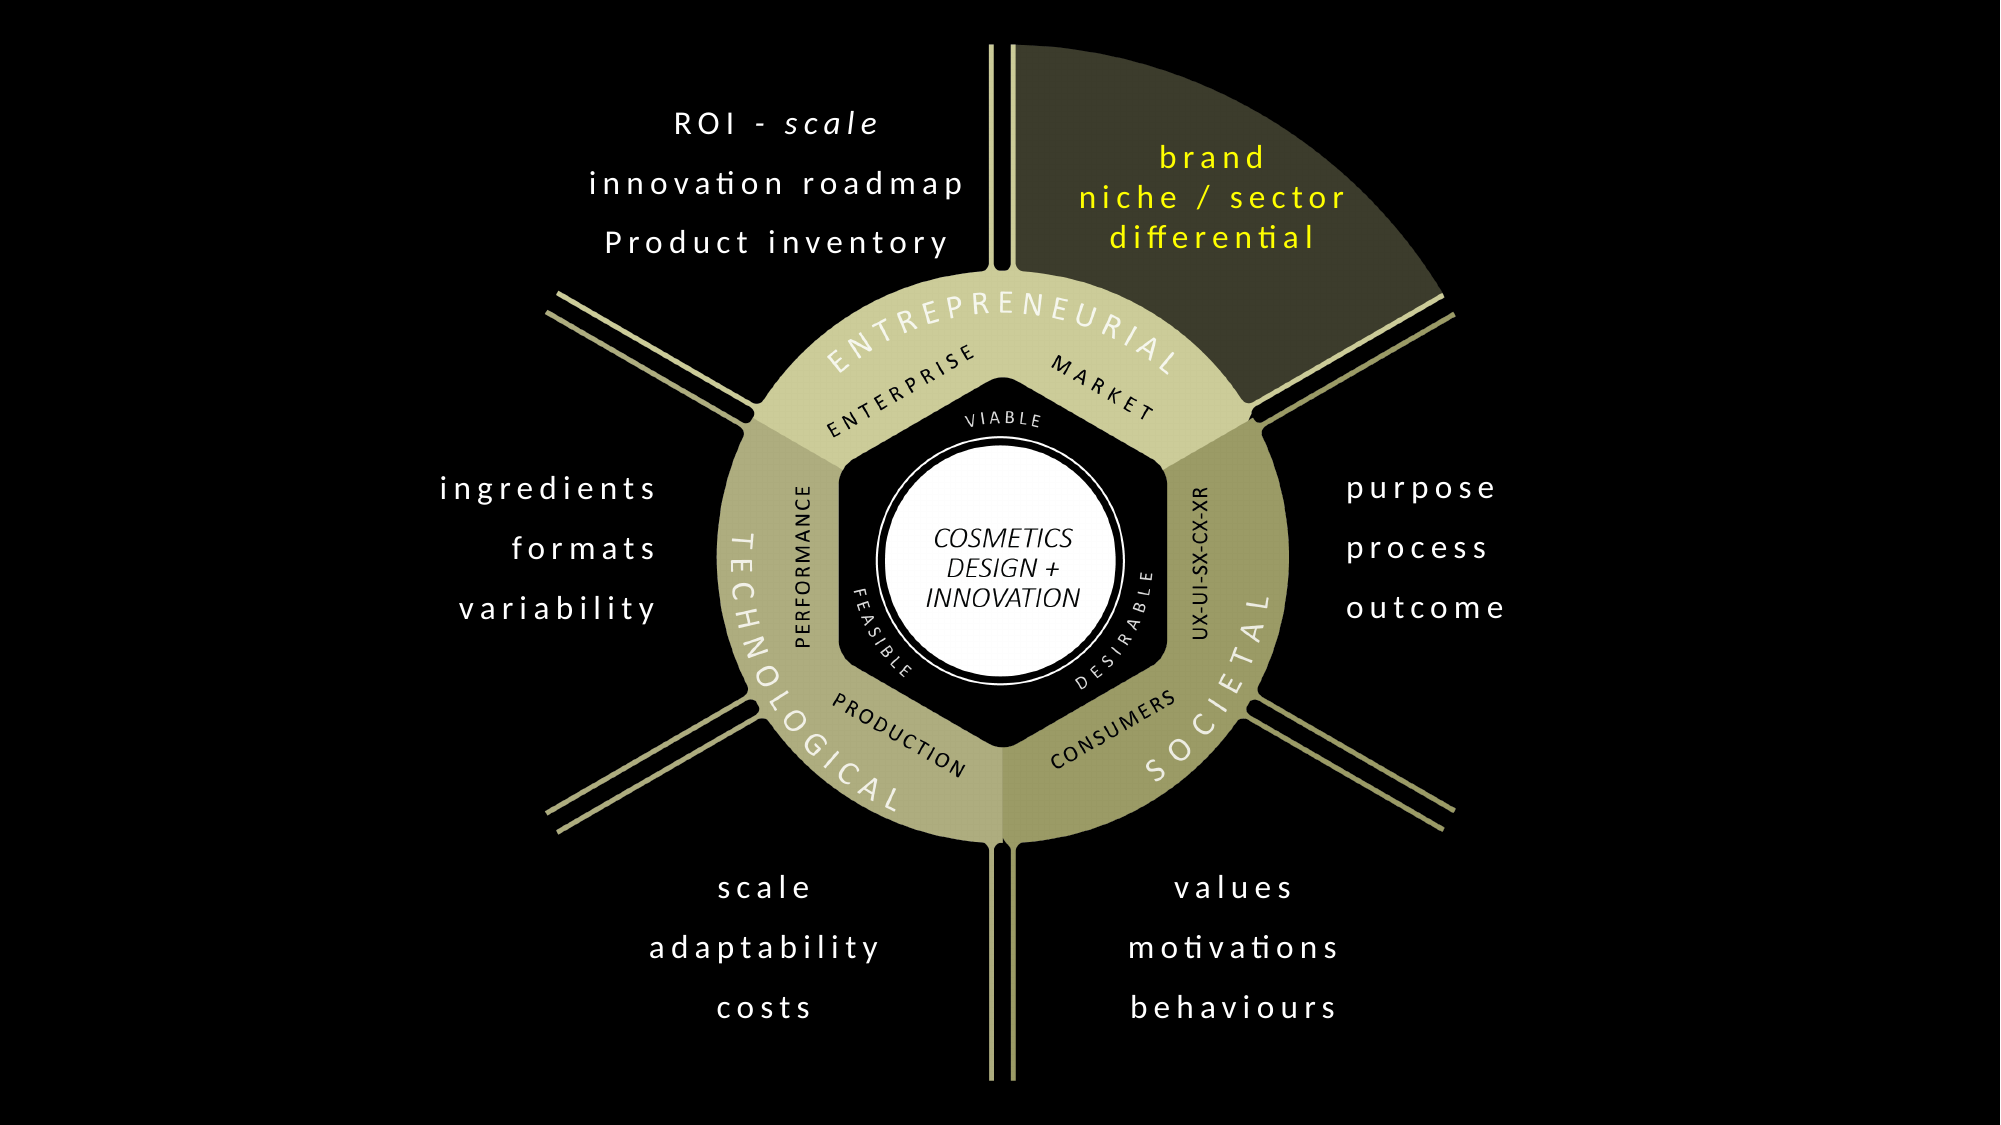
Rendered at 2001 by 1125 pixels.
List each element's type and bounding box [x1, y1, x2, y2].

picture [386, 0, 1614, 1125]
